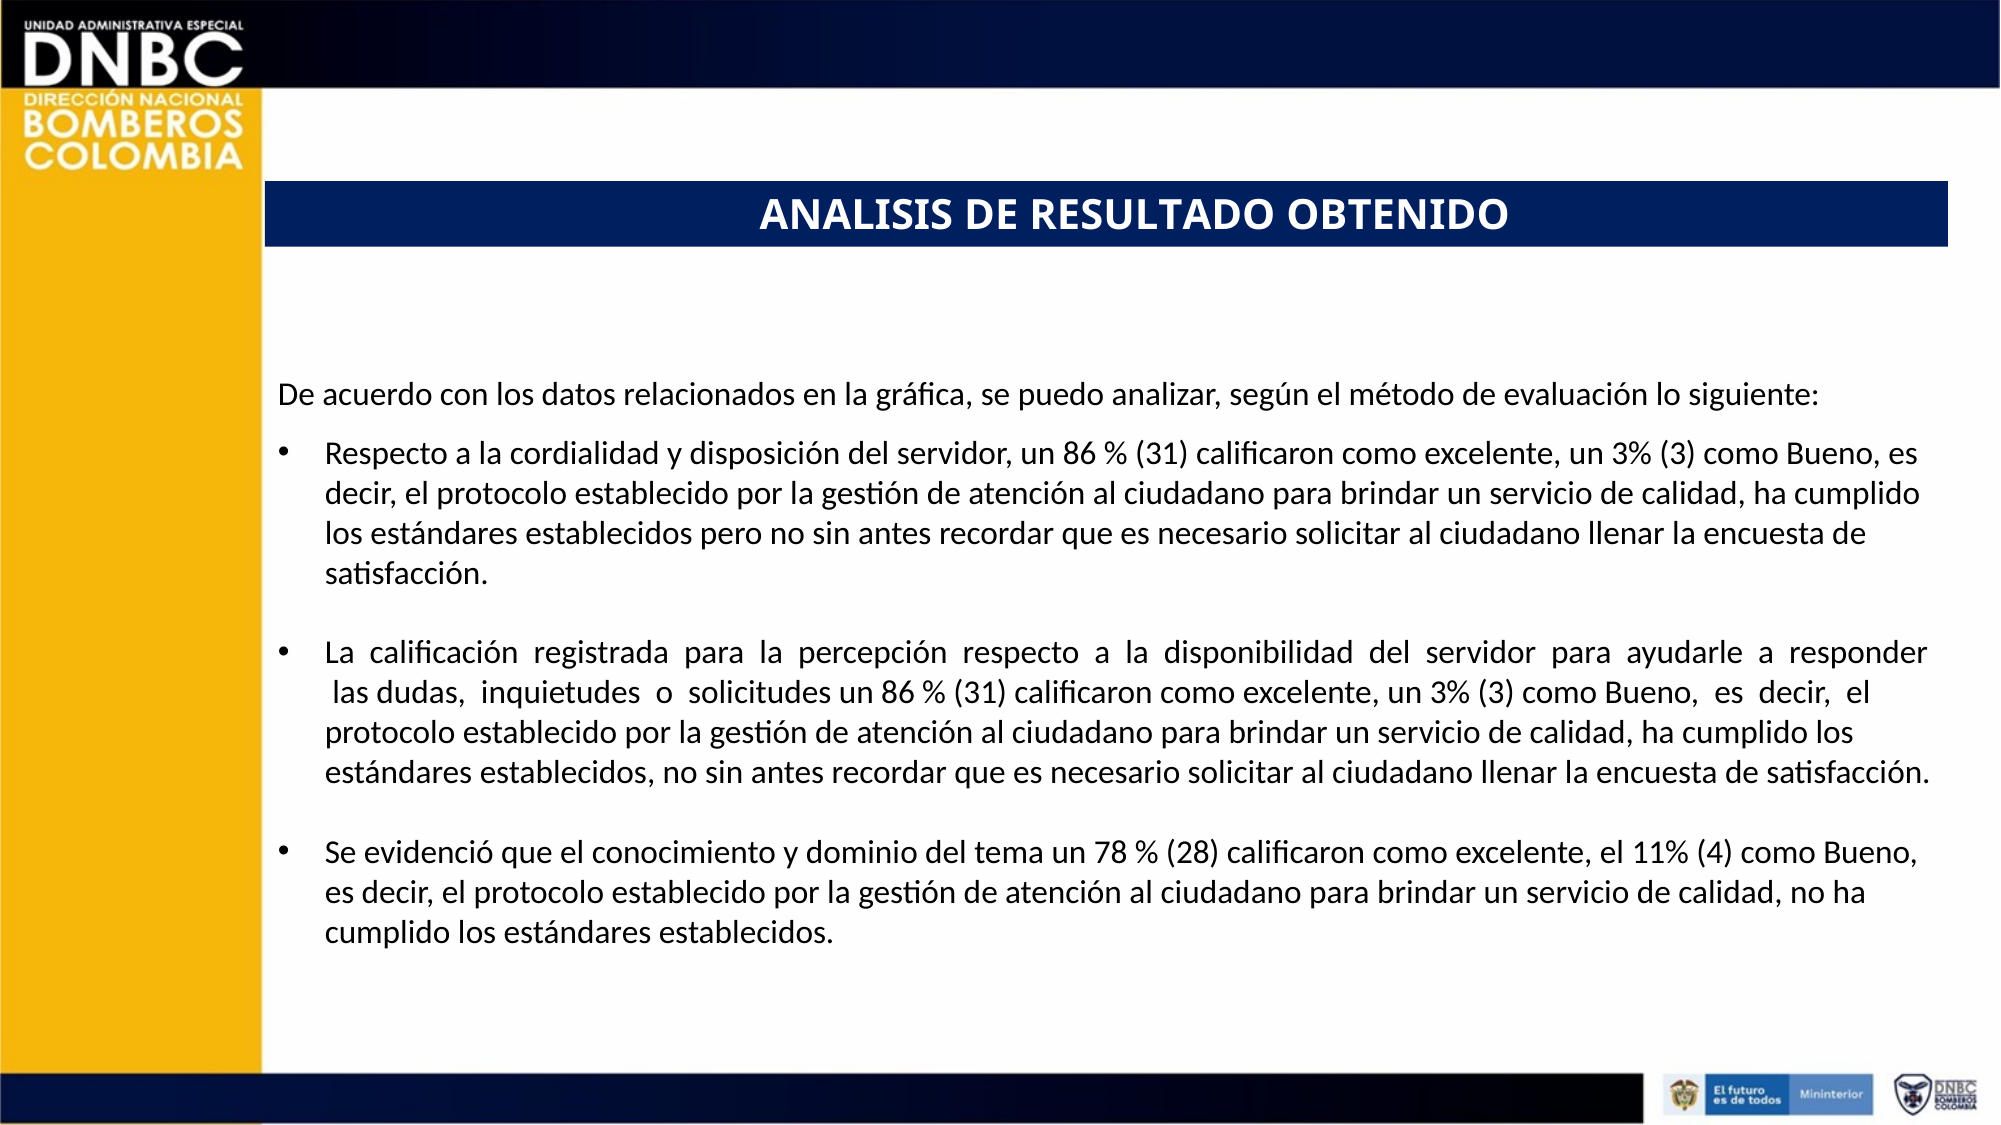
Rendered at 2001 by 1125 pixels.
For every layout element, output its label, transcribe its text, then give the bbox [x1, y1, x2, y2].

title ANALISIS DE RESULTADO OBTENIDO [186, 188, 1814, 376]
text_box De acuerdo con los datos relacionados en la gráfica, se puedo analizar, según el método de evaluación lo siguiente: Respecto a la cordialidad y disposición del servidor, un 86 % (31) calificaron como excelente, un 3% (3) como Bueno, es decir, el protocolo establecido por la gestión de atención al ciudadano para brindar un servicio de calidad, ha cumplido los estándares establecidos pero no sin antes recordar que es necesario solicitar al ciudadano llenar la encuesta de satisfacción. La calificación registrada para la percepción respecto a la disponibilidad del servidor para ayudarle a responder las dudas, inquietudes o solicitudes un 86 % (31) calificaron como excelente, un 3% (3) como Bueno, es decir, el protocolo establecido por la gestión de atención al ciudadano para brindar un servicio de calidad, ha cumplido los estándares establecidos, no sin antes recordar que es necesario solicitar al ciudadano llenar la encuesta de satisfacción. Se evidenció que el conocimiento y dominio del tema un 78 % (28) calificaron como excelente, el 11% (4) como Bueno, es decir, el protocolo establecido por la gestión de atención al ciudadano para brindar un servicio de calidad, no ha cumplido los estándares establecidos. [277, 371, 1936, 951]
picture [0, 0, 2000, 1125]
